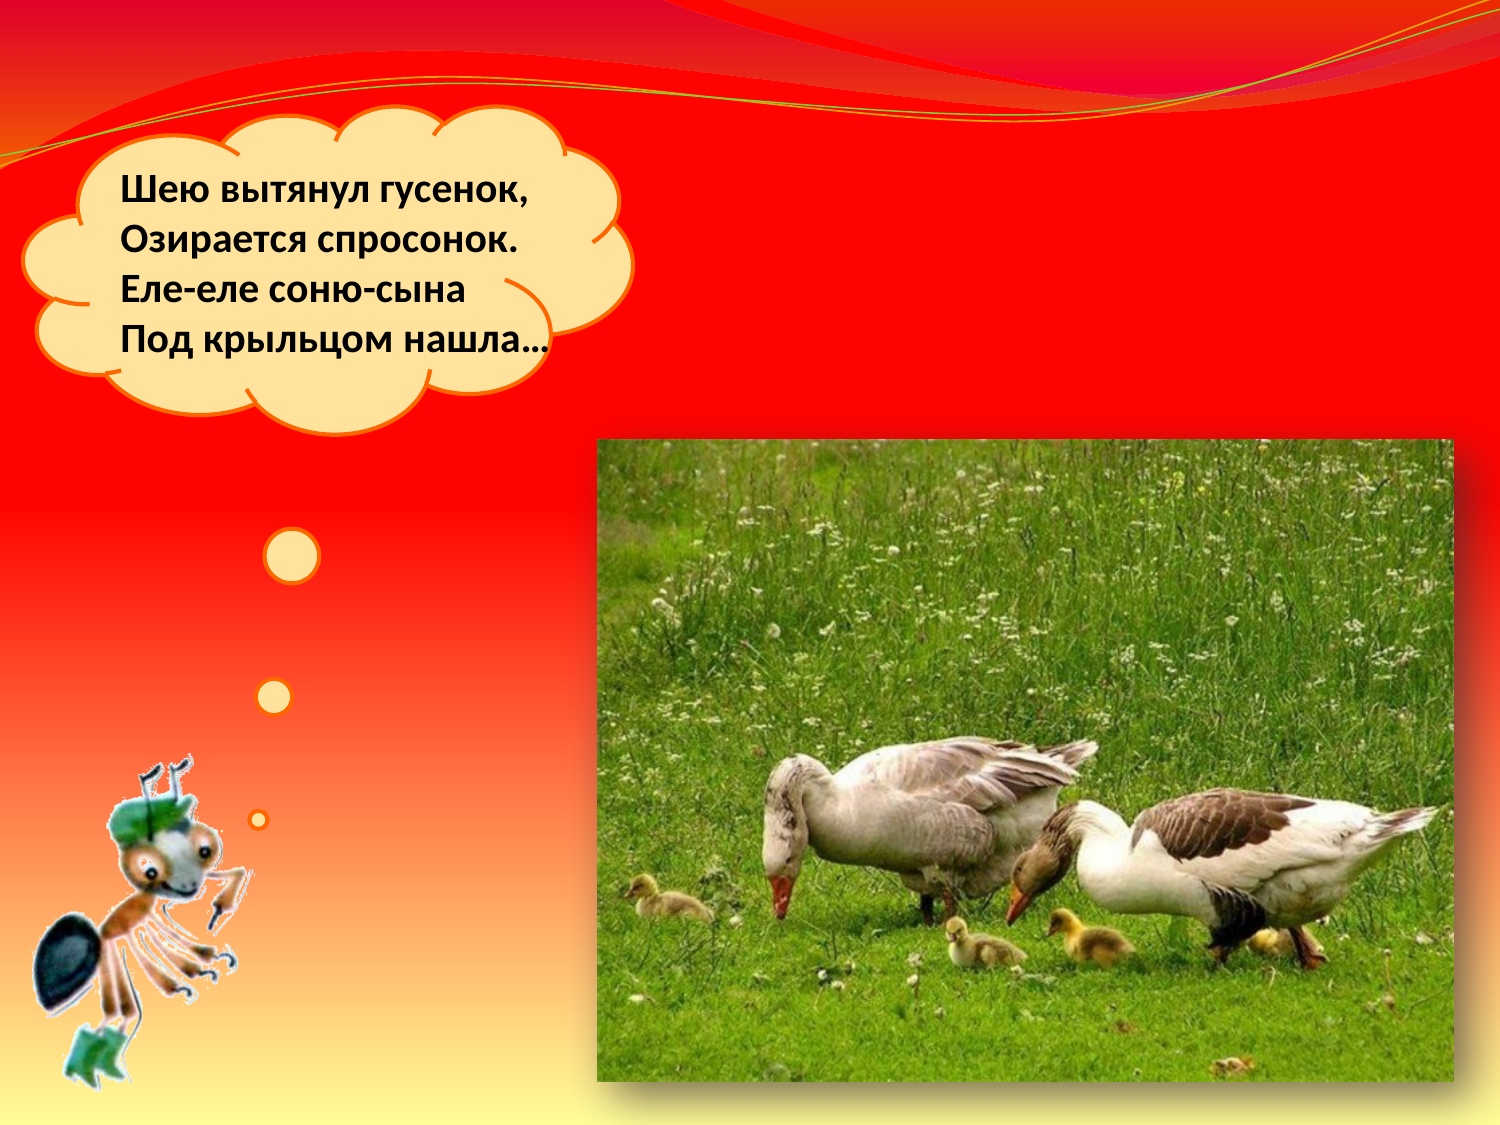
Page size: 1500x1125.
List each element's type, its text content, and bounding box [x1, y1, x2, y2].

text_box [262, 526, 322, 586]
text_box [610, 170, 636, 314]
text_box Шею вытянул гусенок, Озирается спросонок. Еле-еле соню-сына Под крыльцом нашла… [105, 153, 610, 369]
text_box [262, 809, 270, 831]
picture [597, 439, 1455, 1083]
text_box [20, 104, 587, 437]
picture [23, 749, 255, 1102]
text_box [253, 676, 295, 718]
